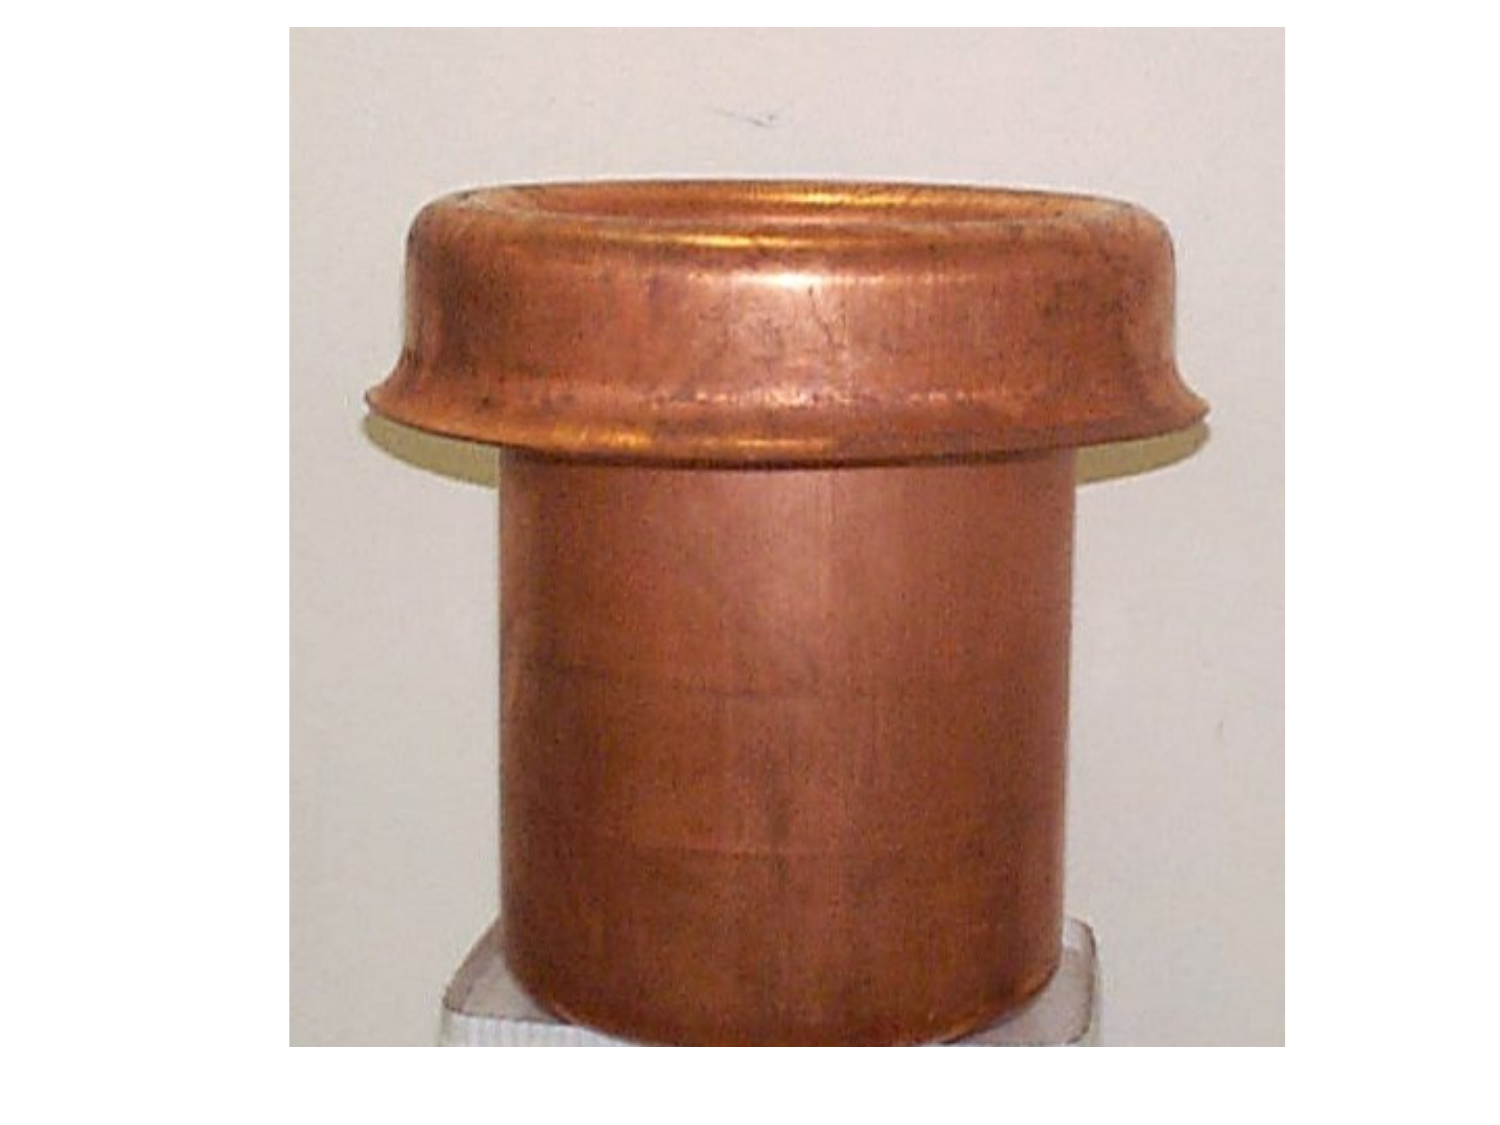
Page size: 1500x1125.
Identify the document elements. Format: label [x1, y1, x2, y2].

picture [289, 27, 1286, 1047]
